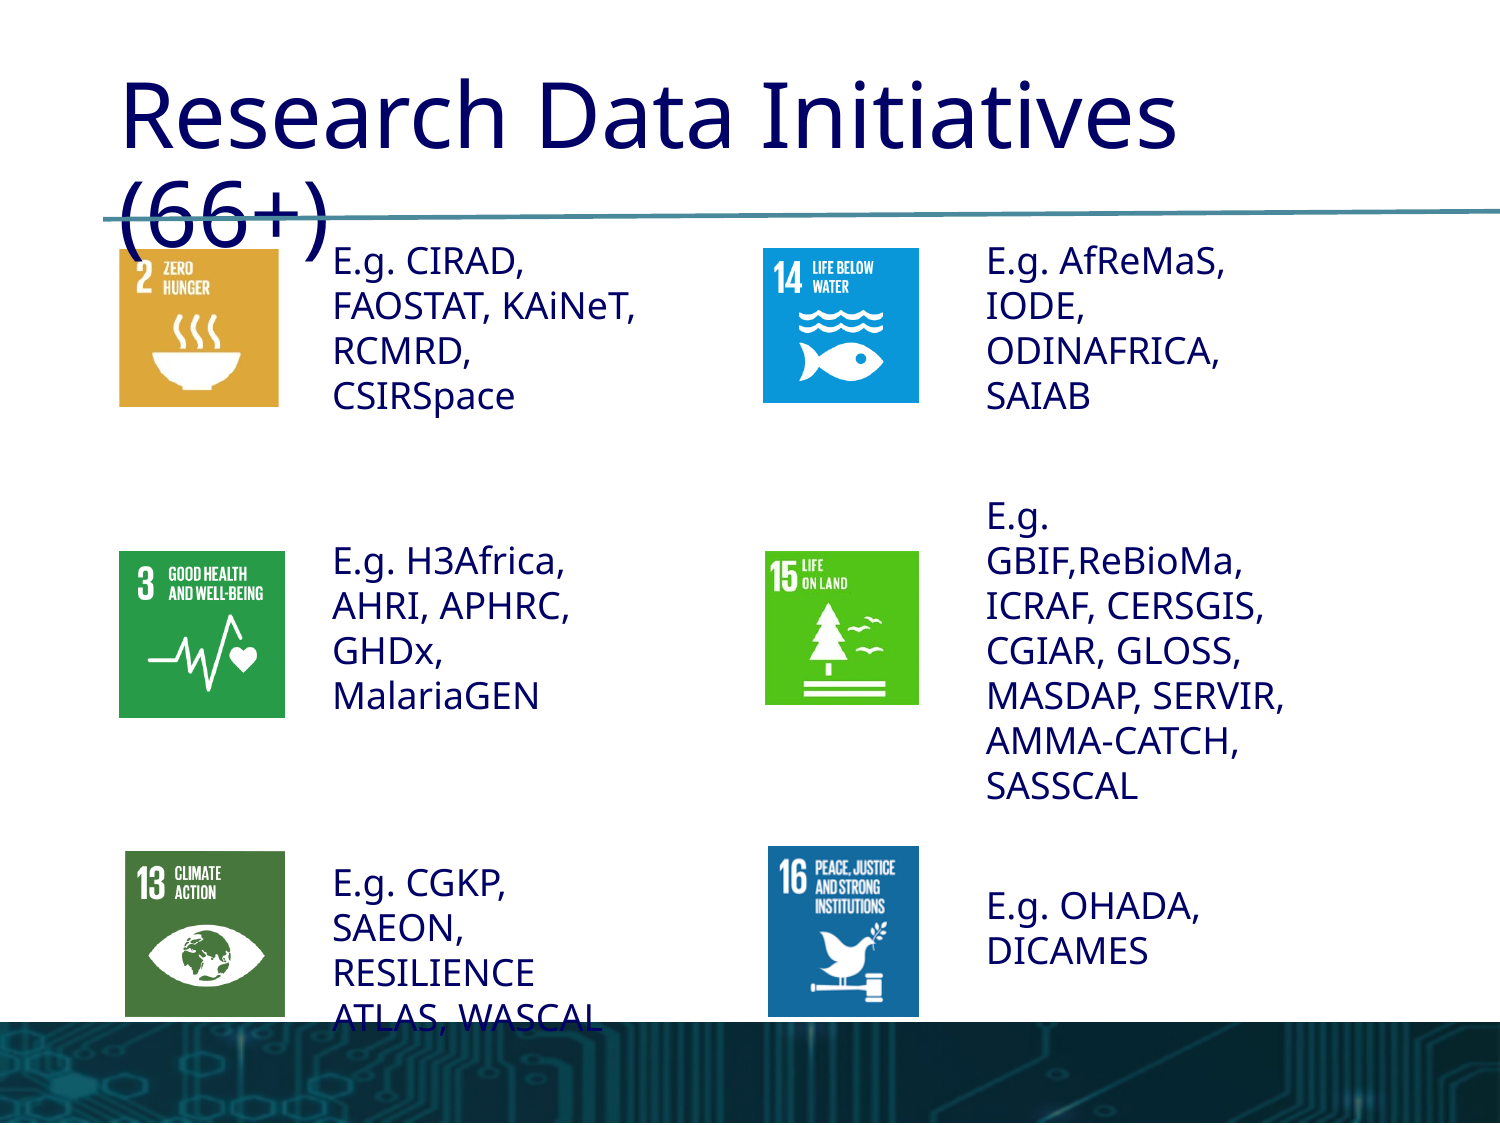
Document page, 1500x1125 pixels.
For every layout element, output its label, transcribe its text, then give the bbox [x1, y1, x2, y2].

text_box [103, 211, 1500, 220]
picture [125, 851, 285, 1017]
picture [829, 262, 833, 273]
title Research Data Initiatives (66+) [103, 59, 1397, 211]
picture [801, 343, 882, 381]
picture [775, 262, 783, 292]
text_box E.g. H3Africa, AHRI, APHRC, GHDx, MalariaGEN [317, 529, 655, 725]
picture [842, 262, 853, 273]
text_box E.g. GBIF,ReBioMa, ICRAF, CERSGIS, CGIAR, GLOSS, MASDAP, SERVIR, AMMA-CATCH, SASSCAL [971, 484, 1309, 815]
picture [843, 281, 847, 292]
text_box E.g. OHADA, DICAMES [971, 874, 1309, 980]
text_box E.g. CGKP, SAEON, RESILIENCE ATLAS, WASCAL [317, 851, 655, 1047]
picture [858, 262, 862, 272]
picture [765, 551, 919, 705]
text_box E.g. AfReMaS, IODE, ODINAFRICA, SAIAB [971, 278, 1309, 425]
picture [814, 281, 828, 292]
picture [768, 846, 919, 1017]
picture [800, 311, 882, 320]
picture [800, 324, 882, 333]
picture [786, 262, 802, 292]
title Research Data Initiatives (66+) [103, 220, 1397, 278]
picture [119, 249, 279, 407]
picture [865, 262, 872, 273]
picture [838, 262, 842, 273]
picture [119, 551, 285, 718]
picture [0, 1022, 1500, 1123]
text_box E.g. CIRAD, FAOSTAT, KAiNeT, RCMRD, CSIRSpace [317, 278, 655, 425]
